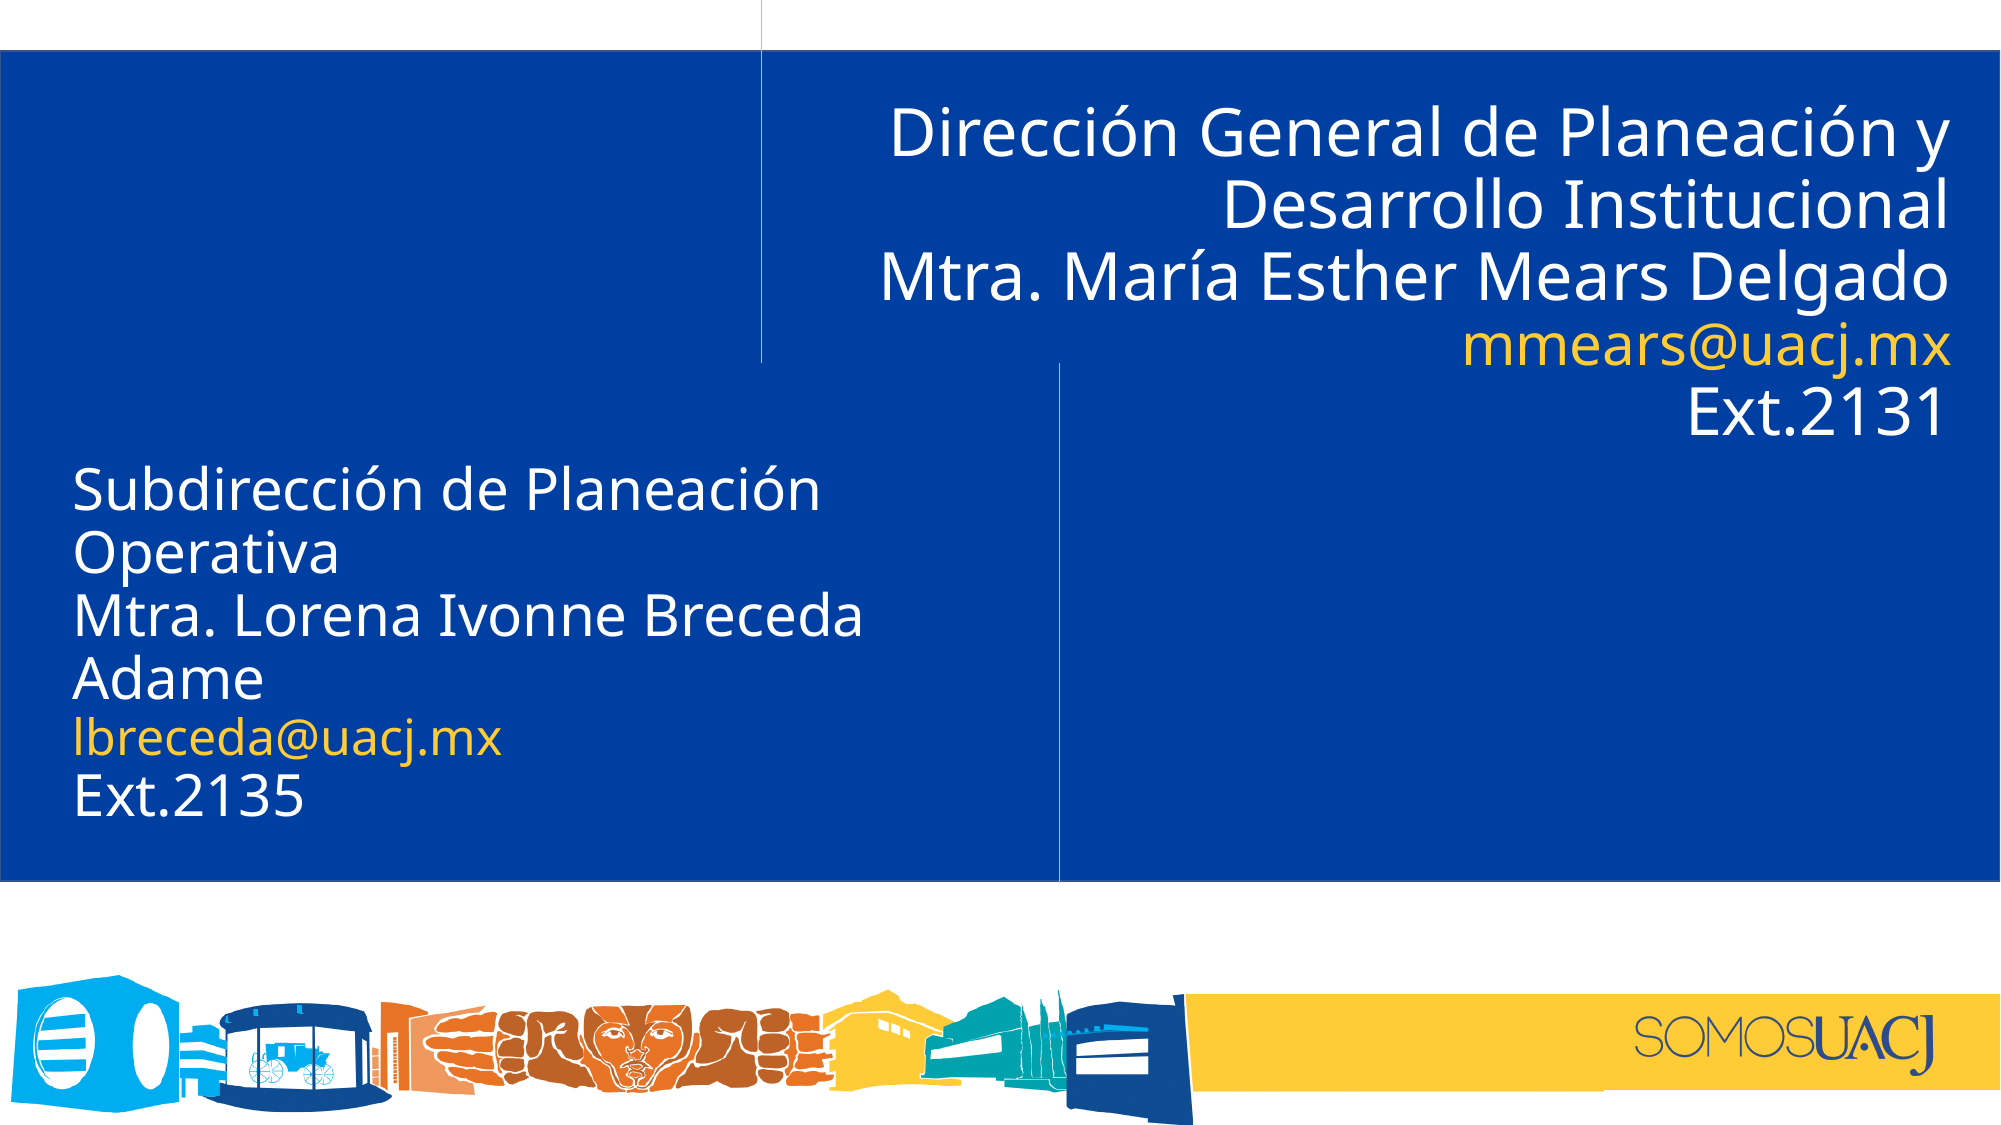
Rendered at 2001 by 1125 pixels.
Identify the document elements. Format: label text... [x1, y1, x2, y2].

title Dirección General de Planeación y Desarrollo Institucional Mtra. María Esther Mears Delgado mmears@uacj.mx Ext.2131 [761, 94, 1968, 458]
picture [0, 915, 1651, 1125]
picture [1634, 1015, 1934, 1076]
text_box Subdirección de Planeación Operativa Mtra. Lorena Ivonne Breceda Adame lbreceda@uacj.mx Ext.2135 [57, 457, 1058, 837]
